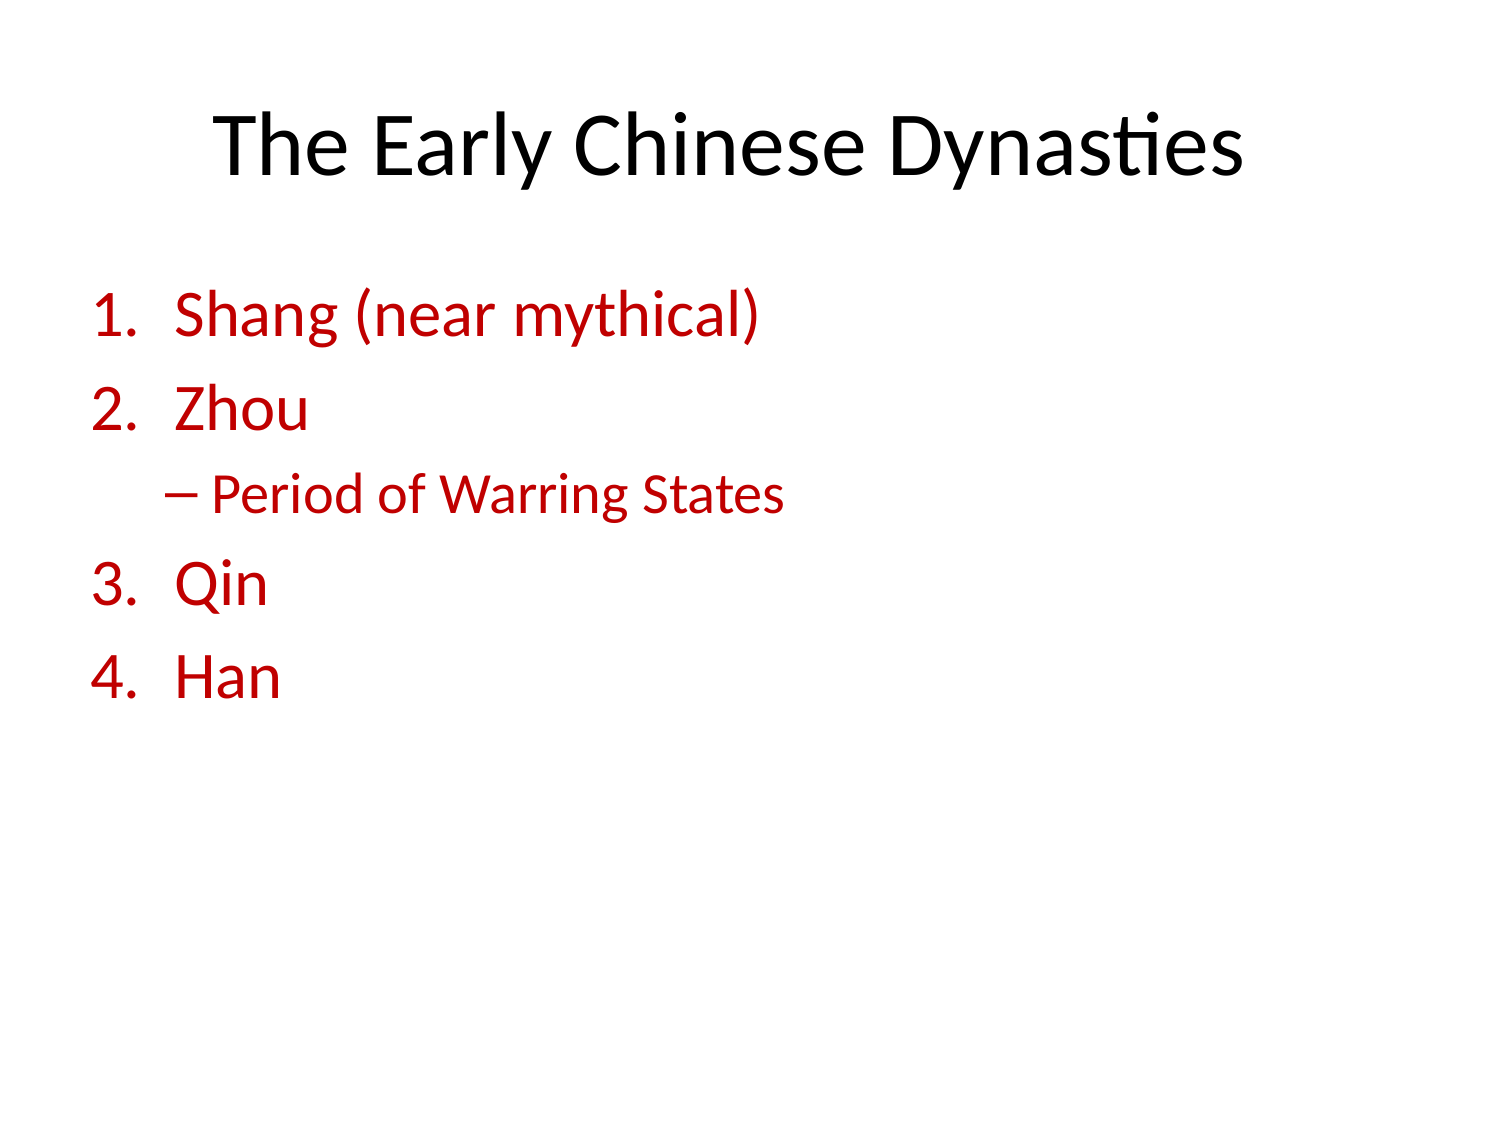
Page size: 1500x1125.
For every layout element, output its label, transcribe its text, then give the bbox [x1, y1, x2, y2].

list Shang (near mythical) Zhou Period of Warring States Qin Han [75, 262, 1425, 1005]
title The Early Chinese Dynasties [75, 45, 1425, 233]
